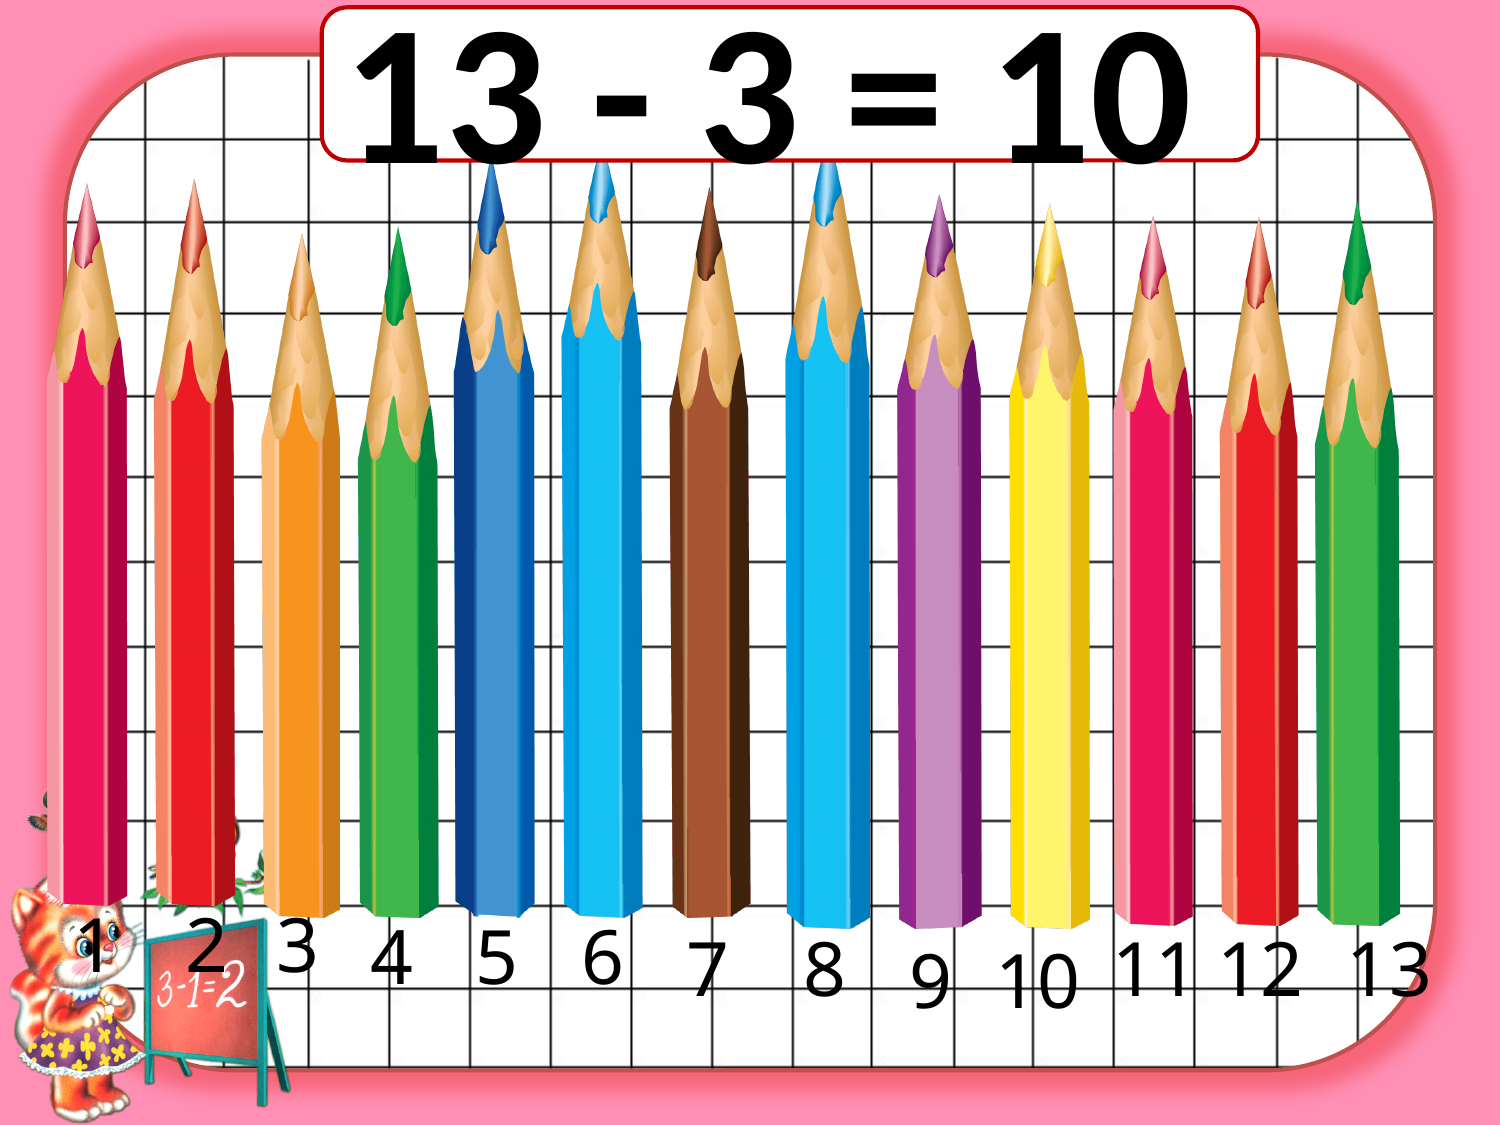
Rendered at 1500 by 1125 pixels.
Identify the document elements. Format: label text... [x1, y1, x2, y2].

text_box 8 [789, 937, 862, 1019]
text_box 2 [170, 909, 261, 996]
text_box 11 [1097, 913, 1203, 1019]
text_box 9 [894, 937, 968, 1031]
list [46, 116, 139, 906]
text_box 12 [1203, 928, 1319, 1019]
text_box 5 [460, 926, 534, 1008]
text_box 13 - 3 = 10 [319, 5, 1261, 163]
text_box 1 [58, 914, 151, 996]
text_box 3 [261, 926, 335, 996]
text_box 6 [566, 926, 640, 1008]
text_box 4 [355, 926, 429, 1008]
picture [0, 57, 1433, 1125]
text_box 10 [980, 925, 1097, 1031]
text_box 7 [671, 926, 745, 1019]
text_box 13 [1331, 913, 1448, 1019]
